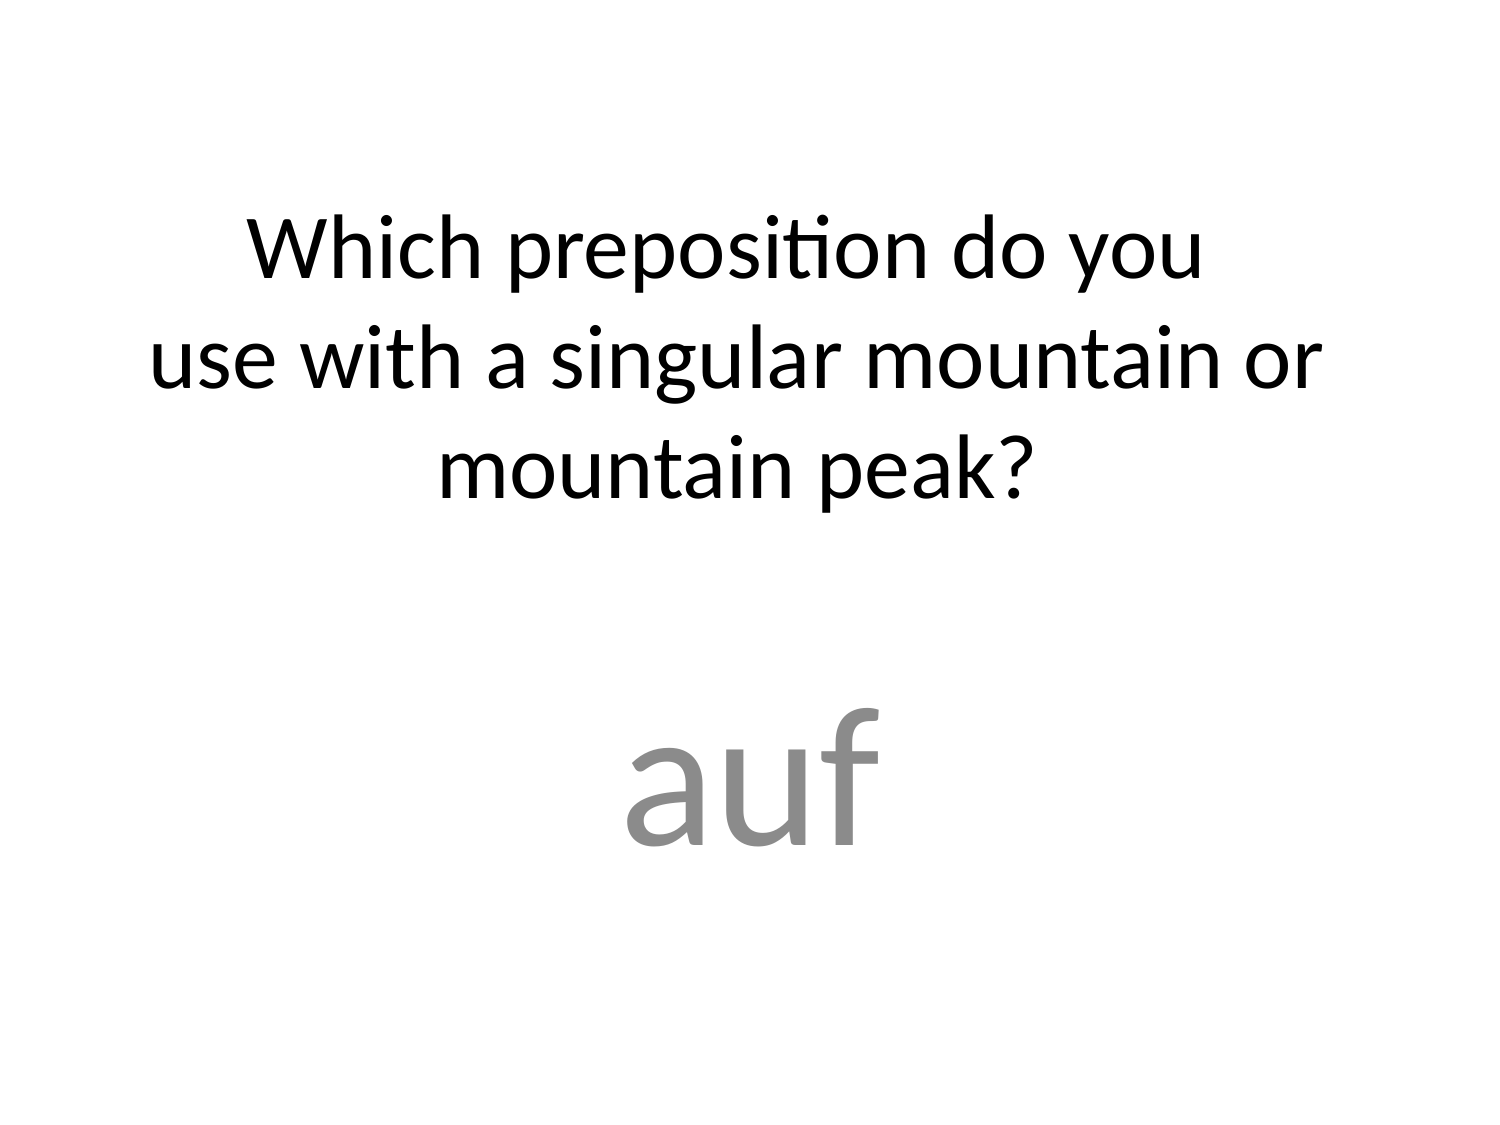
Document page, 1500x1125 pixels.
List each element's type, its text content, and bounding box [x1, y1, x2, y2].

title Which preposition do you use with a singular mountain or mountain peak? [12, 112, 1463, 591]
subtitle auf [225, 637, 1275, 925]
